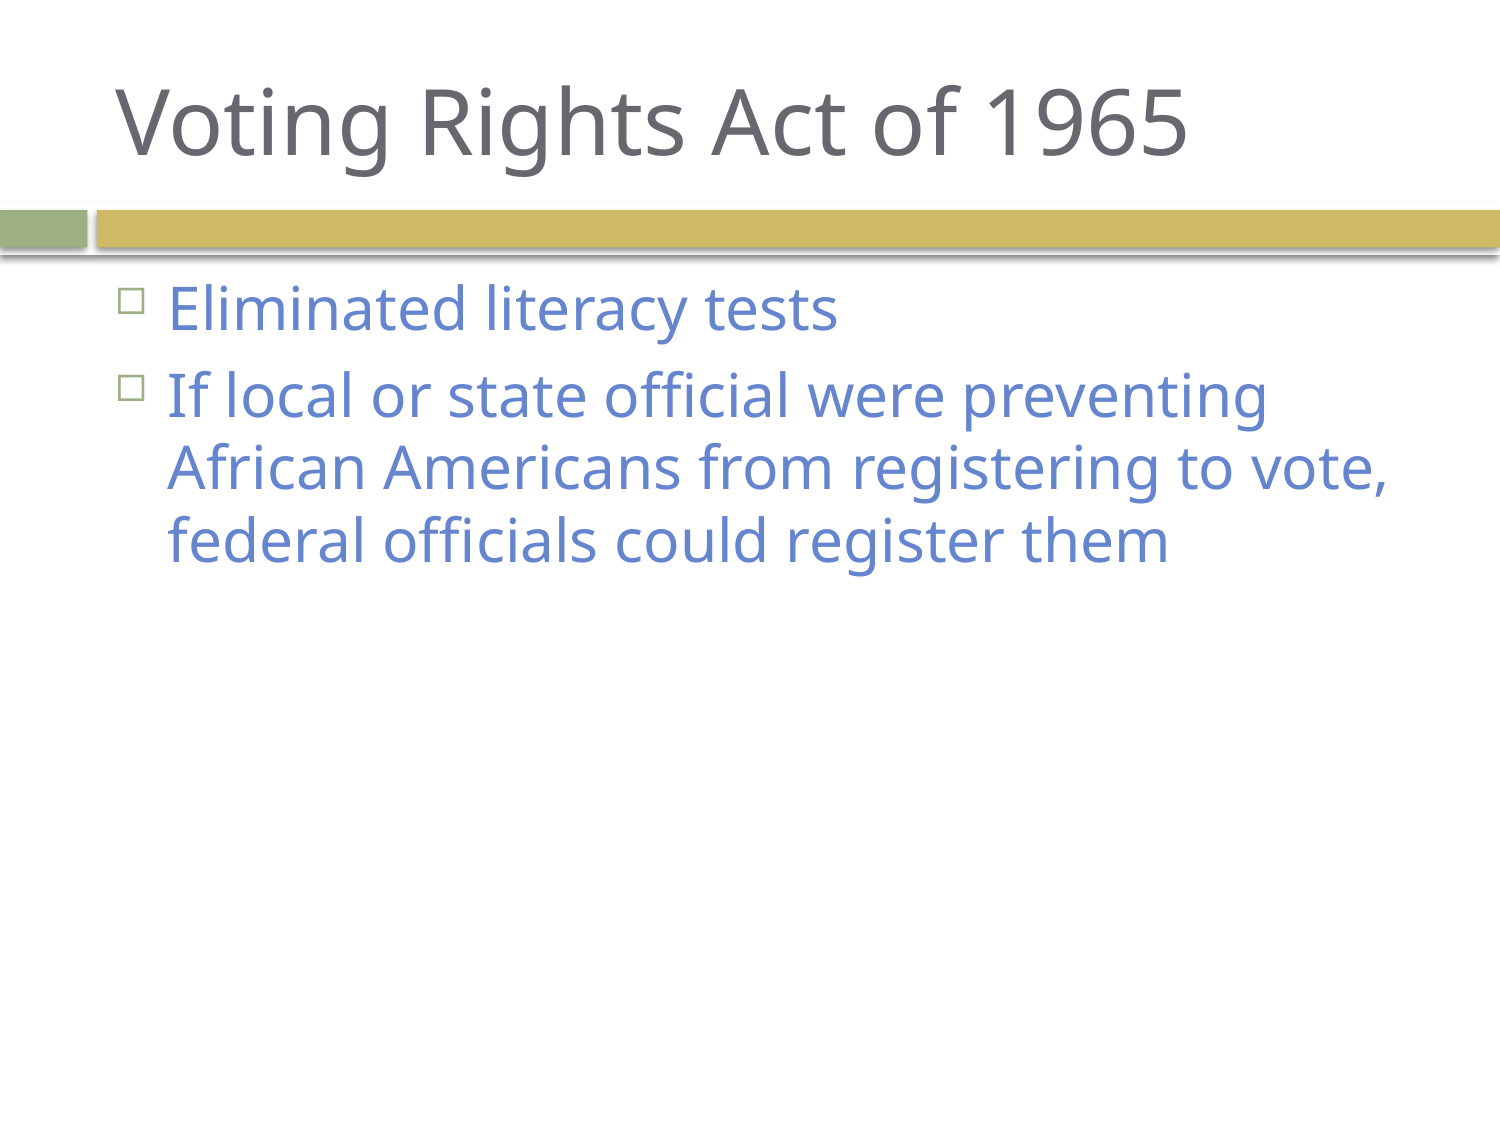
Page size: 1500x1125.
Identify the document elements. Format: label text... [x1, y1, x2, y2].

title Voting Rights Act of 1965 [100, 37, 1438, 200]
list Eliminated literacy tests If local or state official were preventing African Americans from registering to vote, federal officials could register them [100, 262, 1438, 1000]
